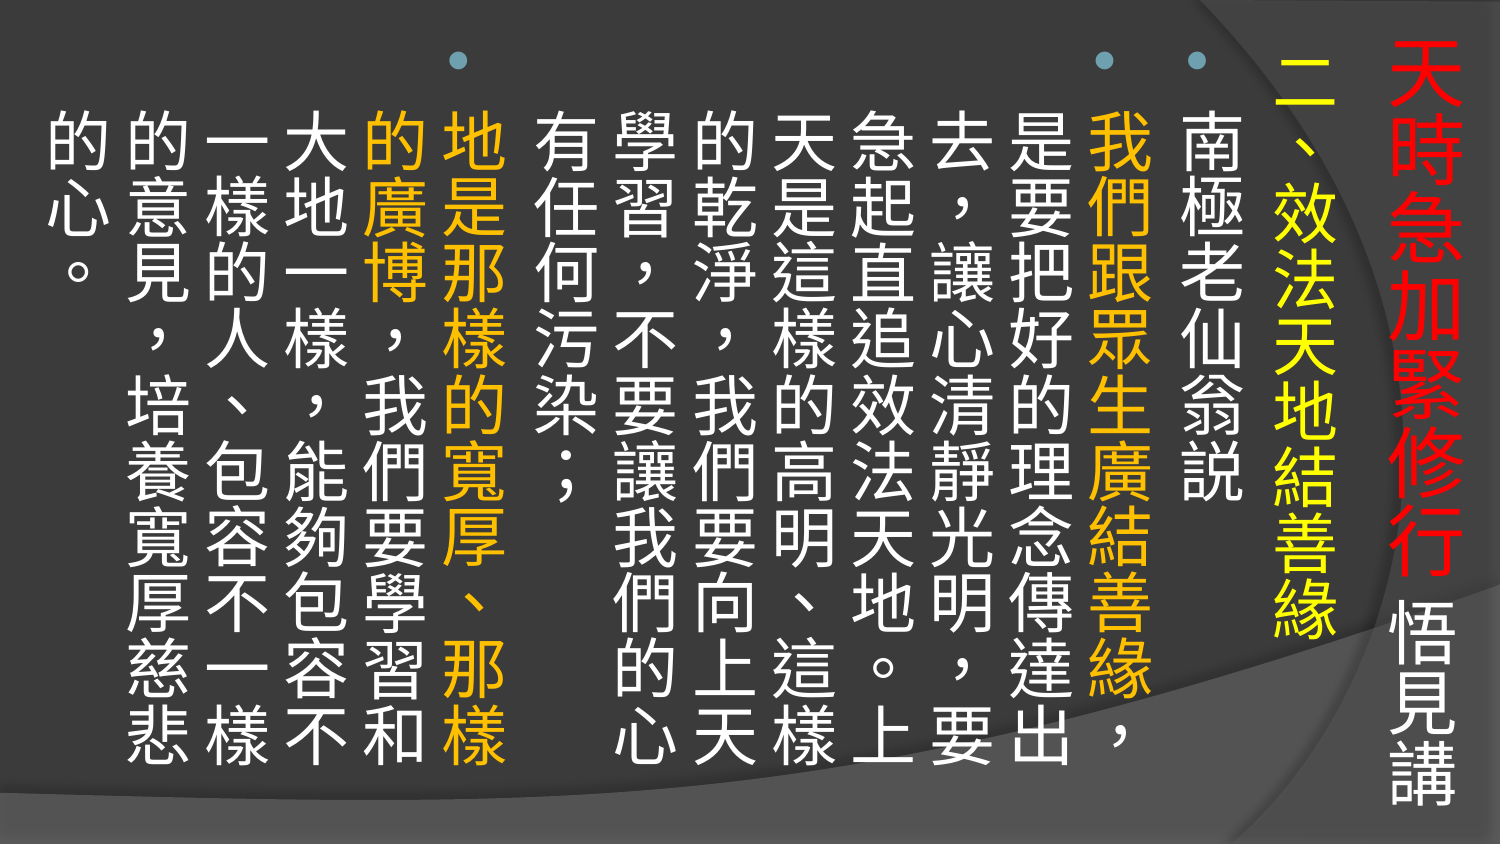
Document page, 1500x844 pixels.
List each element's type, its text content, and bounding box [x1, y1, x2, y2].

list 二、效法天地結善緣 南極老仙翁説 我們跟眾生廣結善緣，是要把好的理念傳達出去，讓心清靜光明，要急起直追效法天地。上天是這樣的高明、這樣的乾淨，我們要向上天學習，不要讓我們的心有任何污染； 地是那樣的寬厚、那樣的廣博，我們要學習和大地一樣，能夠包容不一樣的人、包容不一樣的意見，培養寬厚慈悲的心。 [29, 27, 1365, 820]
title 天時急加緊修行 悟見講 [1364, 21, 1483, 820]
